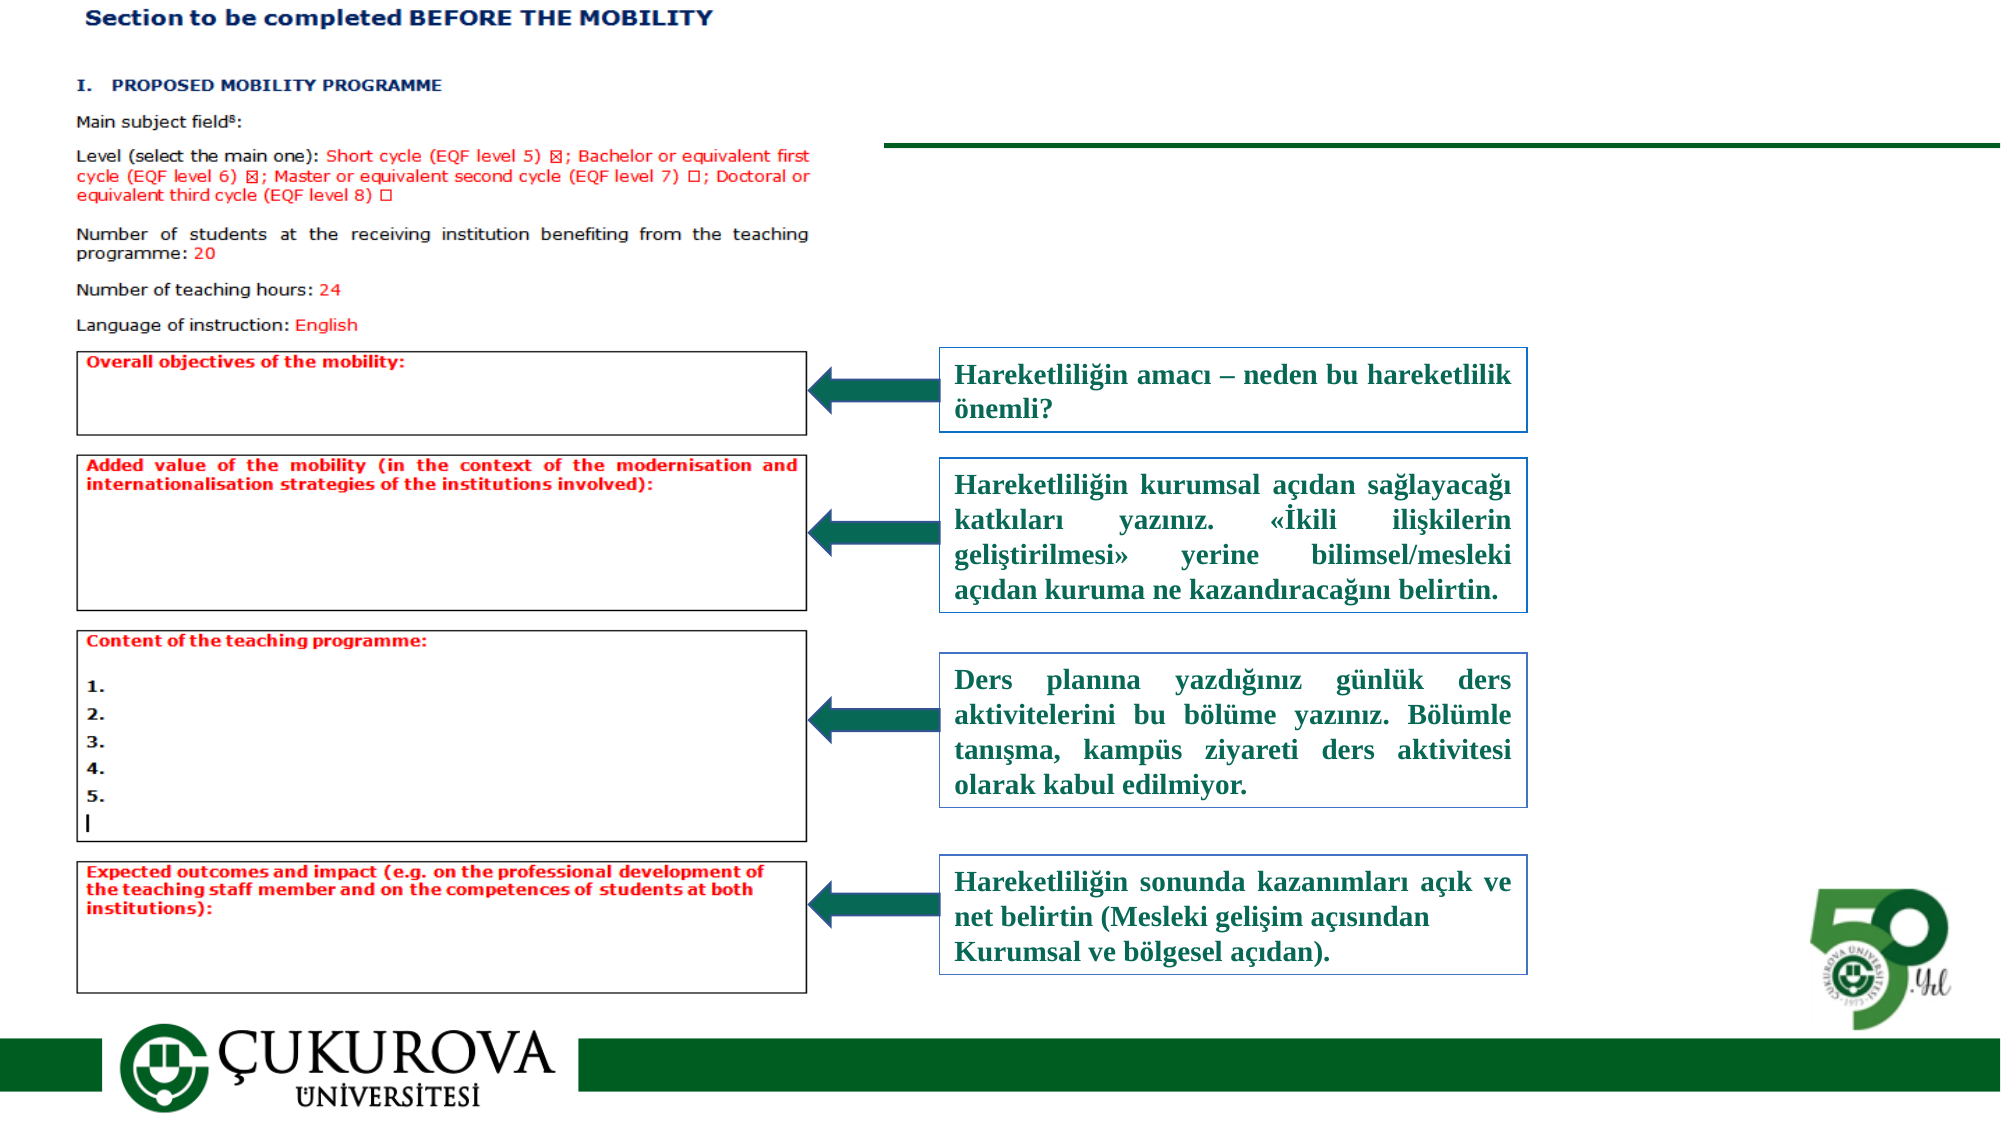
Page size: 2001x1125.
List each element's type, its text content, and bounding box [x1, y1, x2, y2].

text_box Hareketliliğin sonunda kazanımları açık ve net belirtin (Mesleki gelişim açısından Kurumsal ve bölgesel açıdan). [939, 854, 1528, 975]
text_box [884, 378, 941, 403]
text_box [884, 520, 941, 545]
text_box [884, 708, 941, 733]
text_box Hareketliliğin amacı – neden bu hareketlilik önemli? [939, 347, 1528, 433]
text_box Hareketliliğin kurumsal açıdan sağlayacağı katkıları yazınız. «İkili ilişkilerin geliştirilmesi» yerine bilimsel/mesleki açıdan kuruma ne kazandıracağını belirtin. [939, 457, 1528, 613]
text_box Ders planına yazdığınız günlük ders aktivitelerini bu bölüme yazınız. Bölümle tanışma, kampüs ziyareti ders aktivitesi olarak kabul edilmiyor. [939, 653, 1528, 808]
picture [0, 0, 2001, 1125]
text_box [884, 892, 941, 917]
